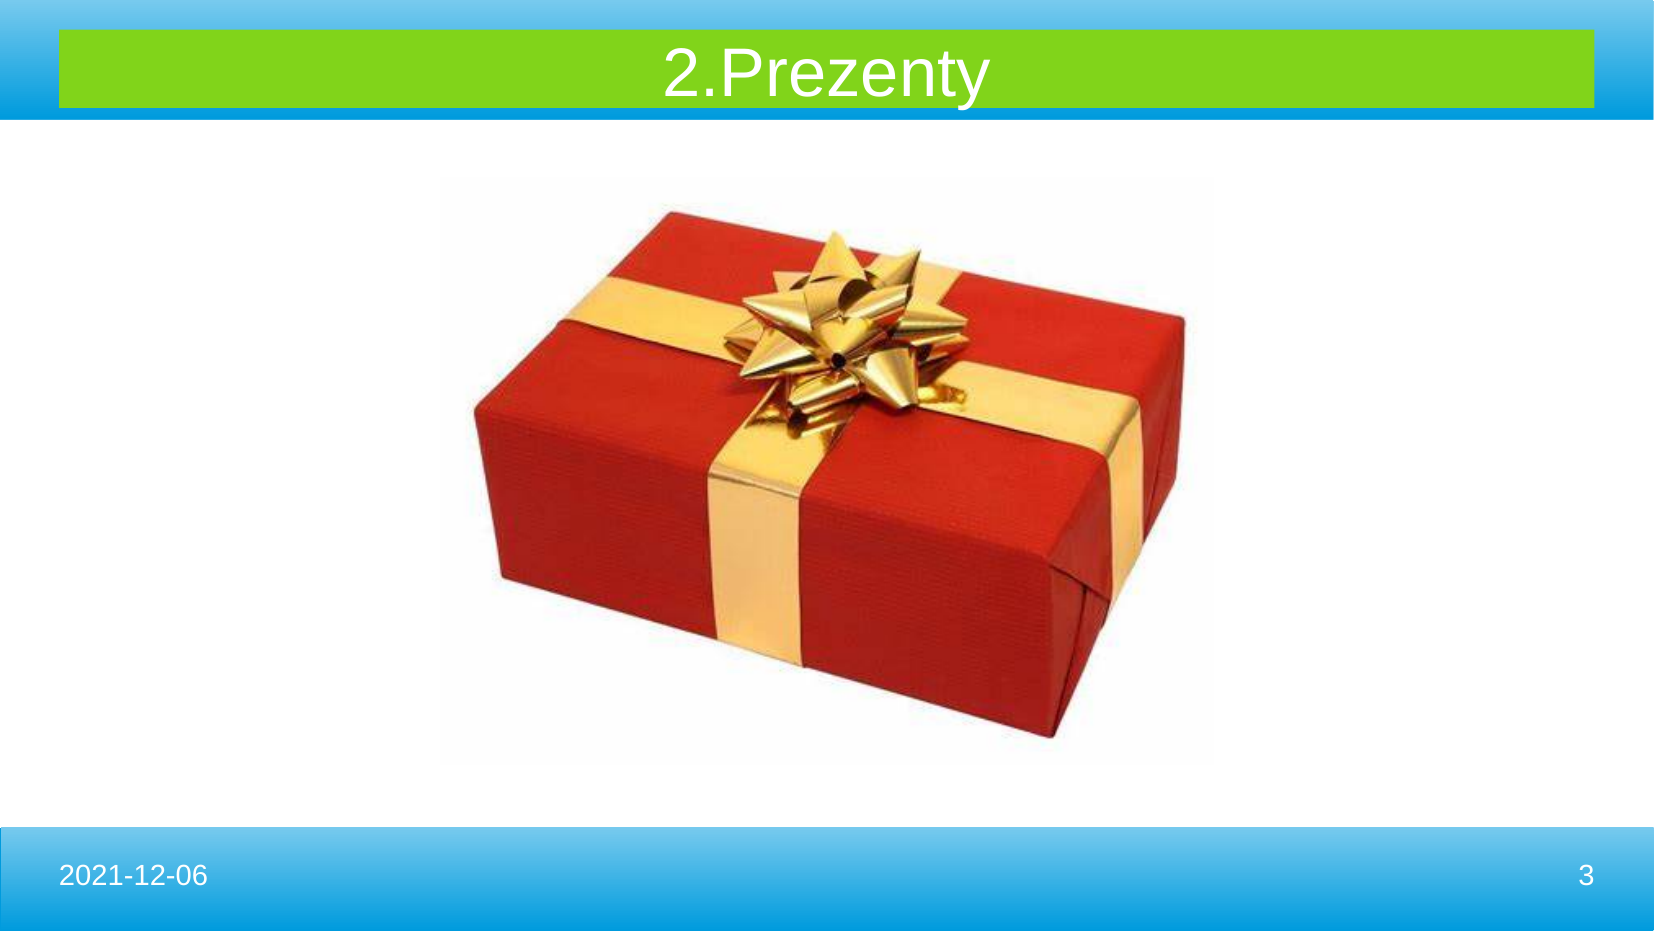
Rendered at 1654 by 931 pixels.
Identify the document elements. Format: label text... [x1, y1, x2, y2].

picture [439, 176, 1214, 768]
slide_number 3 [1210, 856, 1595, 916]
title 2.Prezenty [59, 29, 1595, 108]
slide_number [59, 856, 443, 916]
